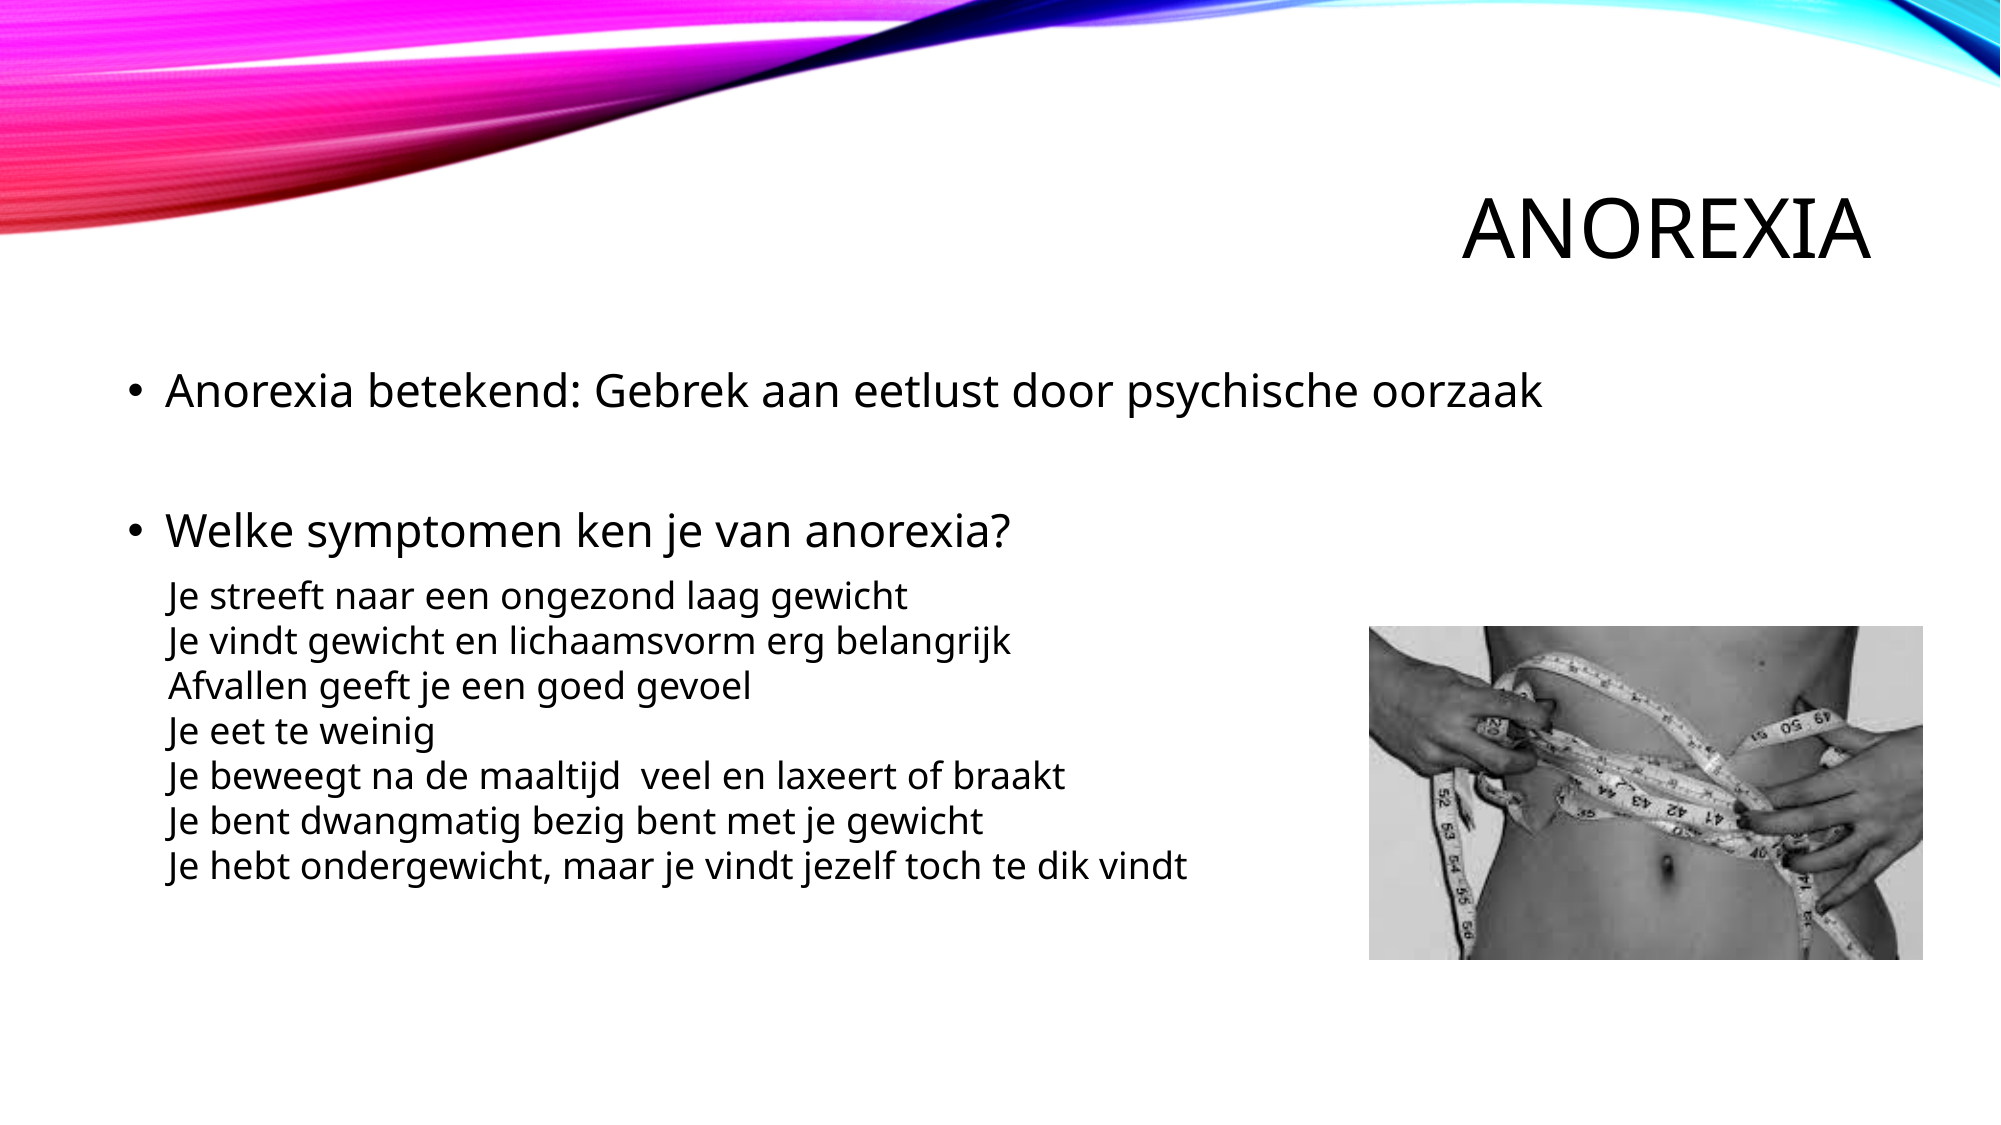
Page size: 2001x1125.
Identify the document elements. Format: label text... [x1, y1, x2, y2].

picture [1890, 0, 2000, 75]
picture [1910, 0, 2000, 45]
picture [0, 0, 2000, 237]
title Anorexia [474, 125, 1888, 338]
text_box Je streeft naar een ongezond laag gewicht Je vindt gewicht en lichaamsvorm erg belangrijk Afvallen geeft je een goed gevoel Je eet te weinig Je beweegt na de maaltijd veel en laxeert of braakt Je bent dwangmatig bezig bent met je gewicht Je hebt ondergewicht, maar je vindt jezelf toch te dik vindt [153, 565, 1301, 895]
list Anorexia betekend: Gebrek aan eetlust door psychische oorzaak Welke symptomen ken je van anorexia? [112, 360, 1847, 583]
picture [1369, 626, 1924, 960]
